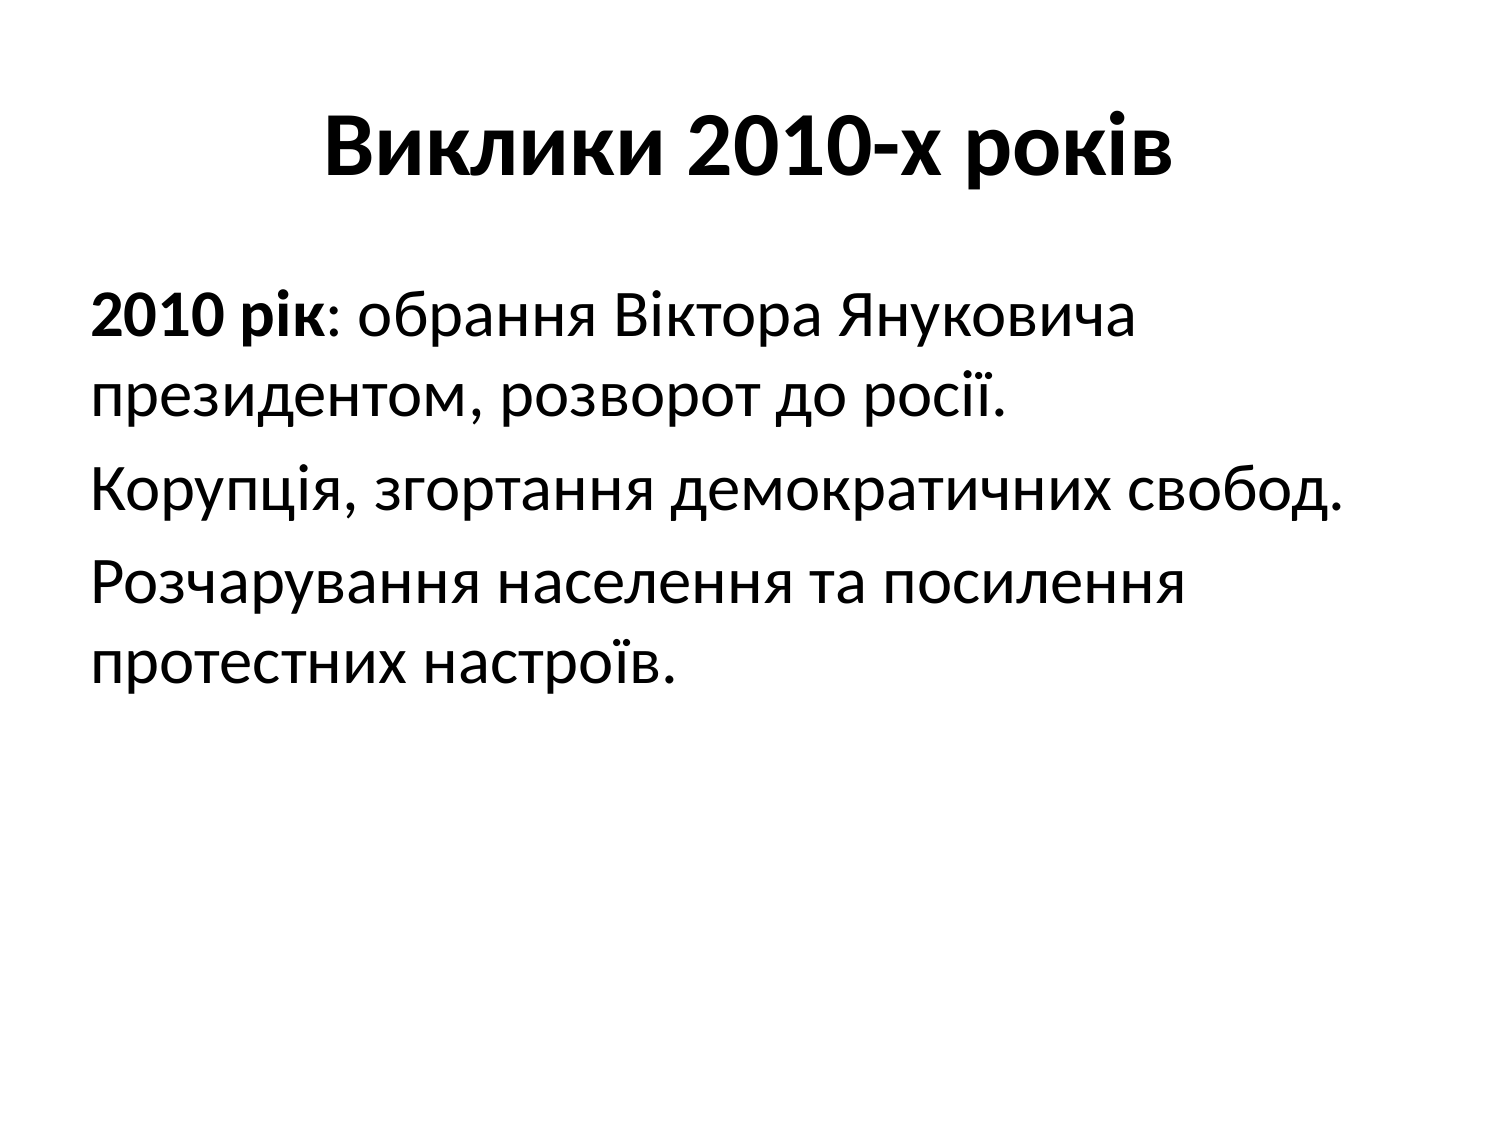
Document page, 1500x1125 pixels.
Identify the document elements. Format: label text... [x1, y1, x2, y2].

title Виклики 2010-х років [75, 45, 1425, 233]
list 2010 рік: обрання Віктора Януковича президентом, розворот до росії. Корупція, згортання демократичних свобод. Розчарування населення та посилення протестних настроїв. [75, 262, 1425, 1005]
